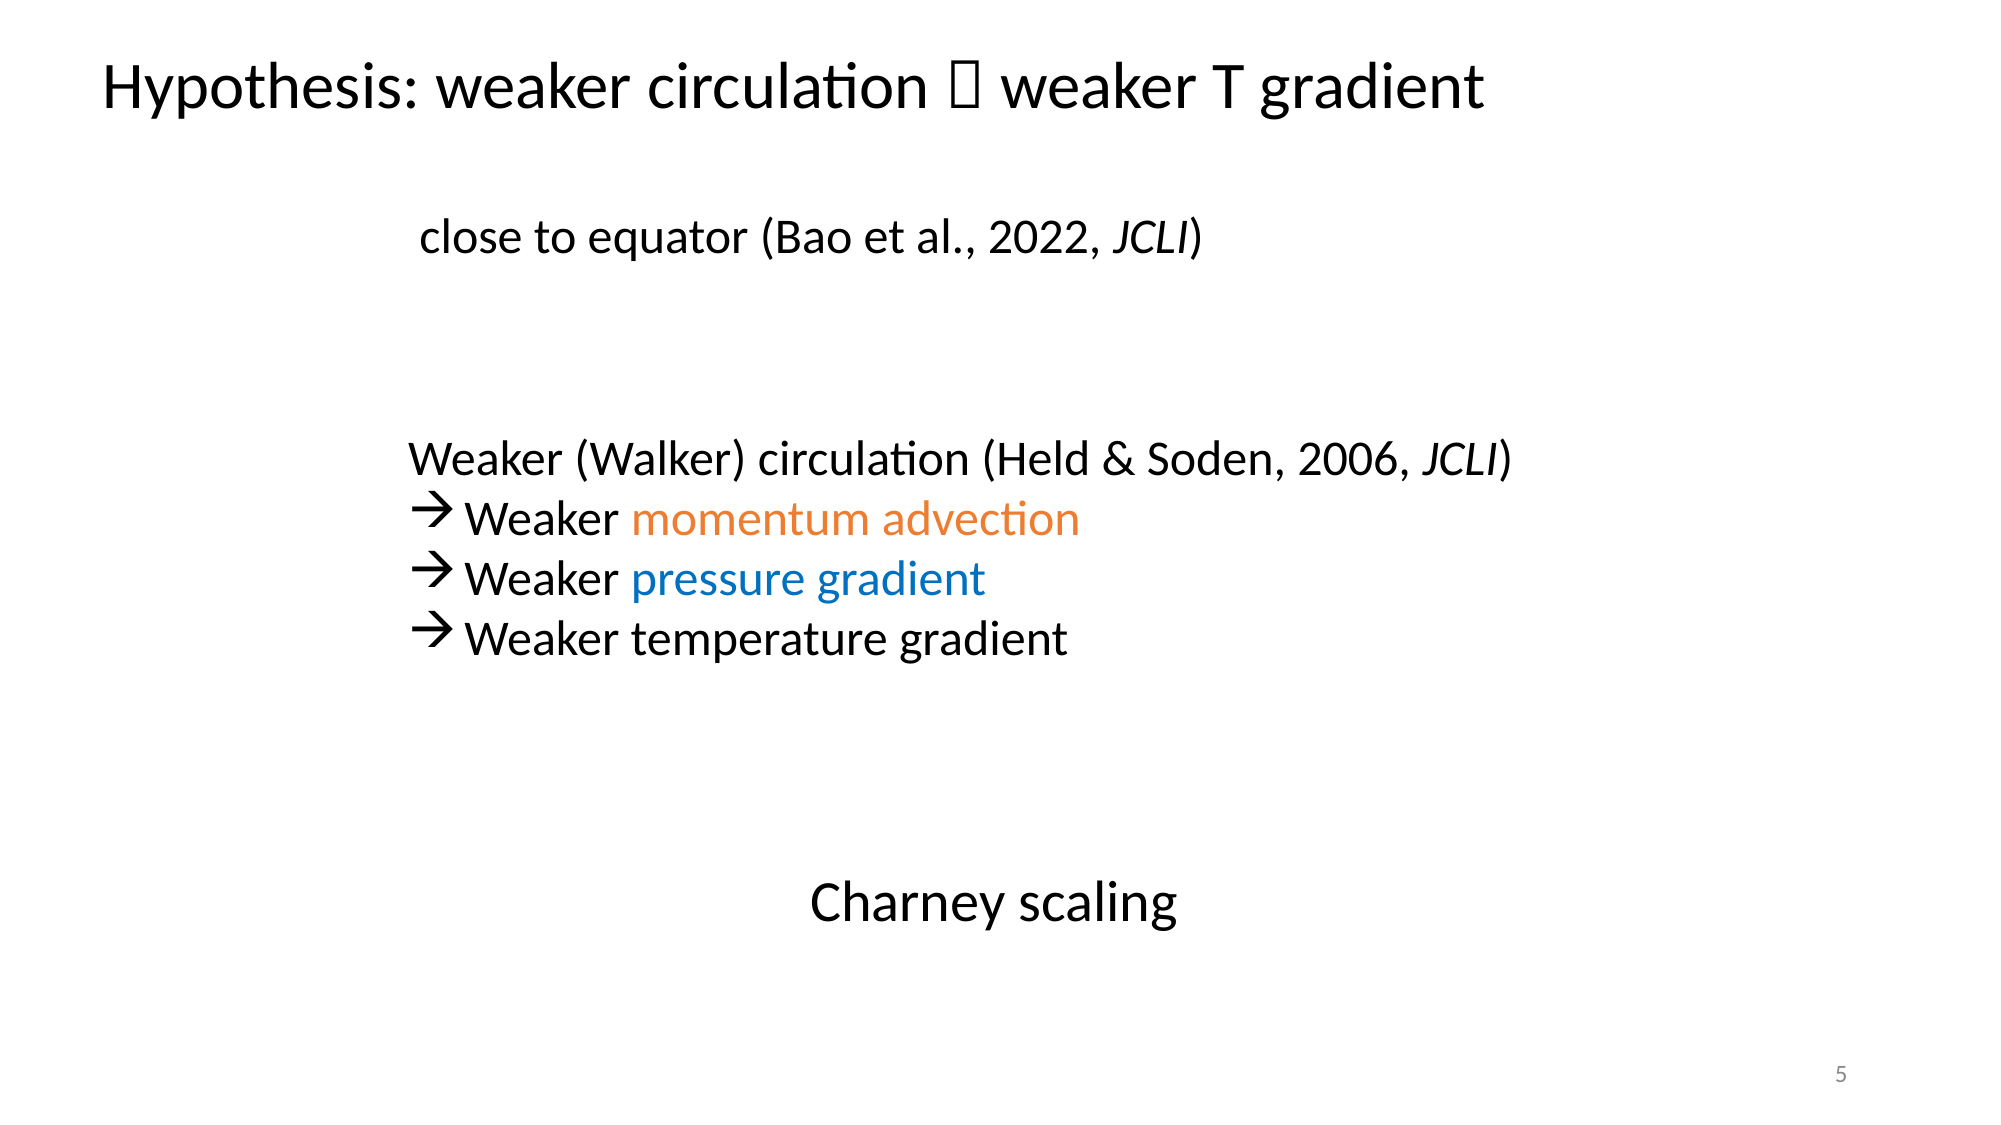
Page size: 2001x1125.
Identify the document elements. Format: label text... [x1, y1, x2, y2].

text_box Weaker (Walker) circulation (Held & Soden, 2006, JCLI) Weaker momentum advection Weaker pressure gradient Weaker temperature gradient [393, 418, 1558, 674]
slide_number 5 [1412, 1042, 1863, 1103]
text_box Hypothesis: weaker circulation  weaker T gradient [87, 34, 1863, 129]
